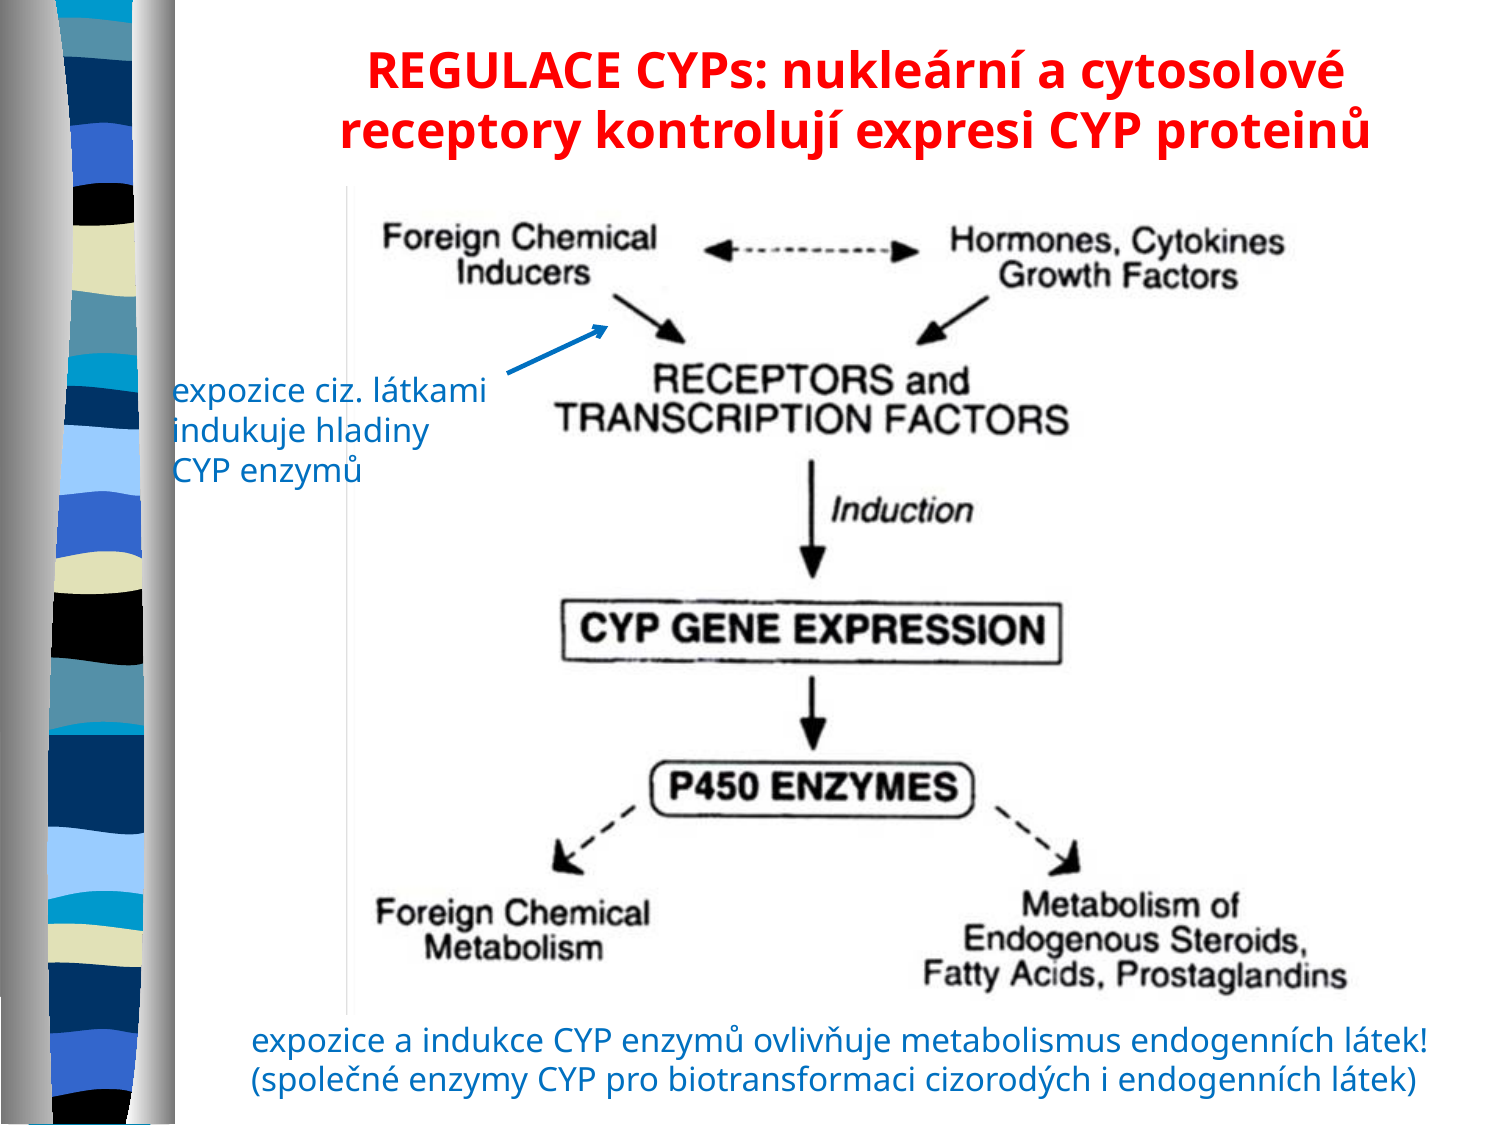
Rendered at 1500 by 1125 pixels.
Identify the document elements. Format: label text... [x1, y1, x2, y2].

picture [345, 186, 1367, 1015]
text_box REGULACE CYPs: nukleární a cytosolové receptory kontrolují expresi CYP proteinů [253, 30, 1459, 166]
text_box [506, 325, 609, 374]
text_box expozice ciz. látkami indukuje hladiny CYP enzymů [156, 361, 340, 497]
text_box expozice a indukce CYP enzymů ovlivňuje metabolismus endogenních látek! (společné enzymy CYP pro biotransformaci cizorodých i endogenních látek) [236, 1011, 1446, 1106]
